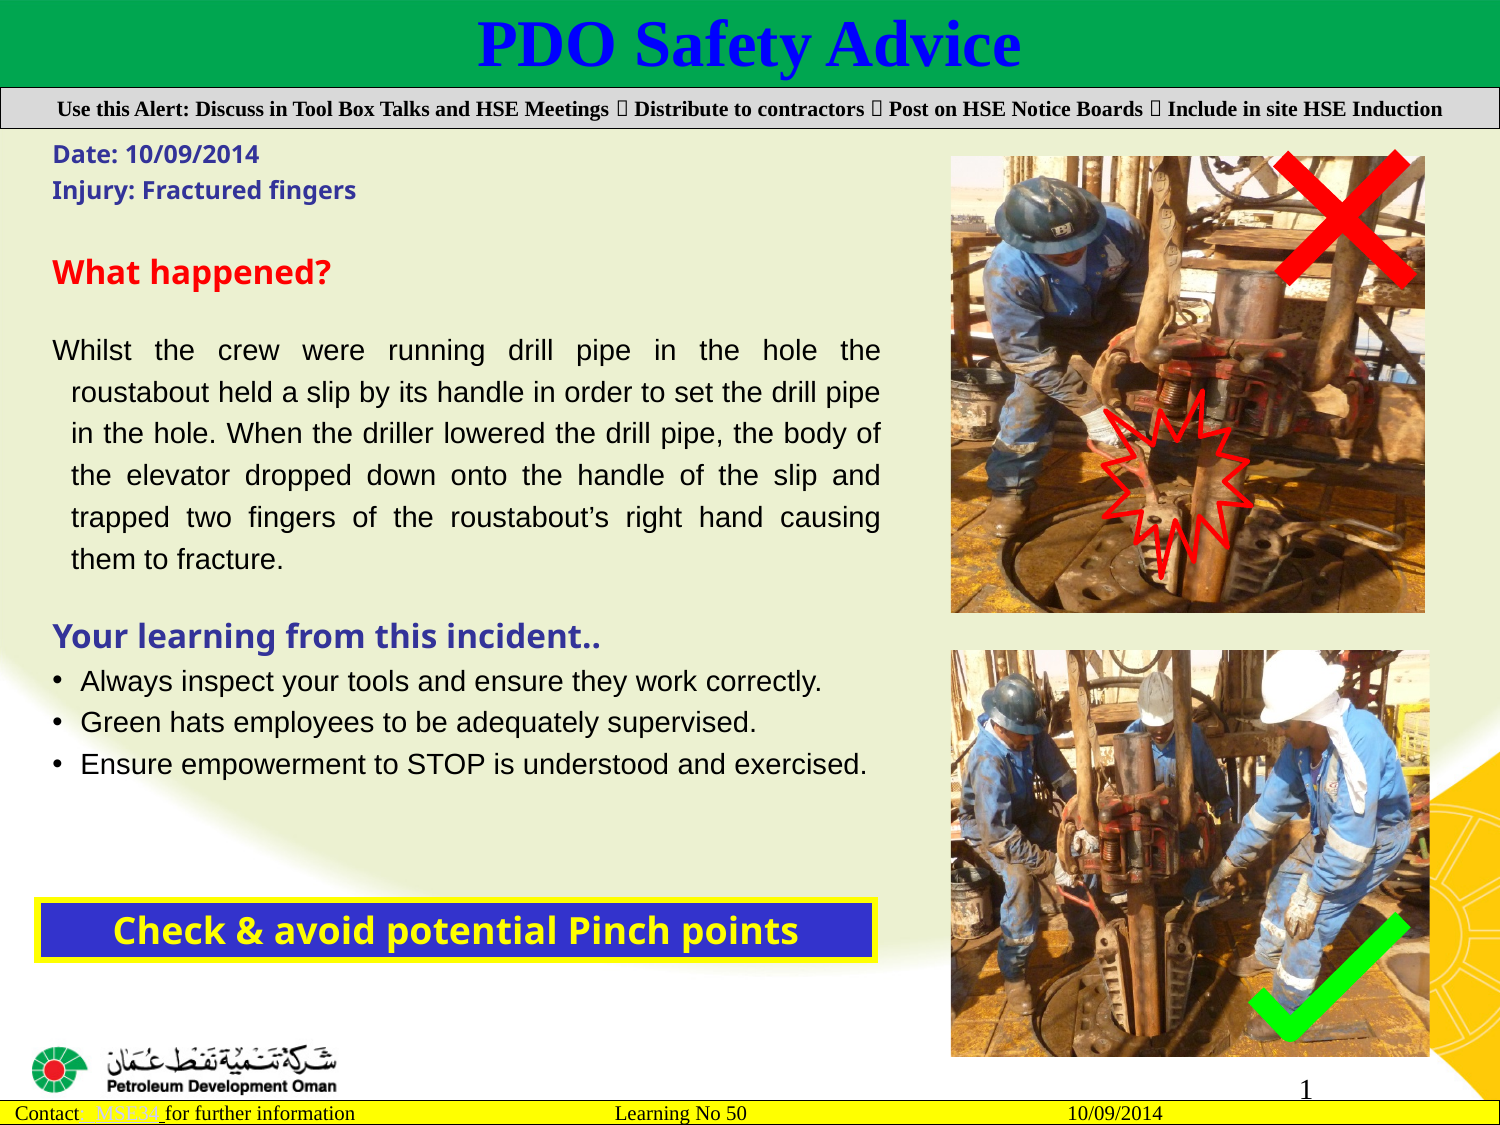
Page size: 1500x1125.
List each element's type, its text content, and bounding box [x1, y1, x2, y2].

slide_number 1 [1149, 1062, 1463, 1100]
picture [0, 129, 1500, 1100]
text_box Use this Alert: Discuss in Tool Box Talks and HSE Meetings  Distribute to contractors  Post on HSE Notice Boards  Include in site HSE Induction [0, 87, 1500, 129]
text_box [1280, 156, 1410, 283]
text_box Check & avoid potential Pinch points [37, 899, 875, 960]
text_box Date: 10/09/2014 Injury: Fractured fingers What happened? Whilst the crew were running drill pipe in the hole the roustabout held a slip by its handle in order to set the drill pipe in the hole. When the driller lowered the drill pipe, the body of the elevator dropped down onto the handle of the slip and trapped two fingers of the roustabout’s right hand causing them to fracture. Your learning from this incident.. Always inspect your tools and ensure they work correctly. Green hats employees to be adequately supervised. Ensure empowerment to STOP is understood and exercised. [37, 129, 897, 824]
text_box PDO Safety Advice [0, 0, 1500, 87]
text_box Contact: MSE34 for further information Learning No 50 10/09/2014 [0, 1100, 1500, 1125]
